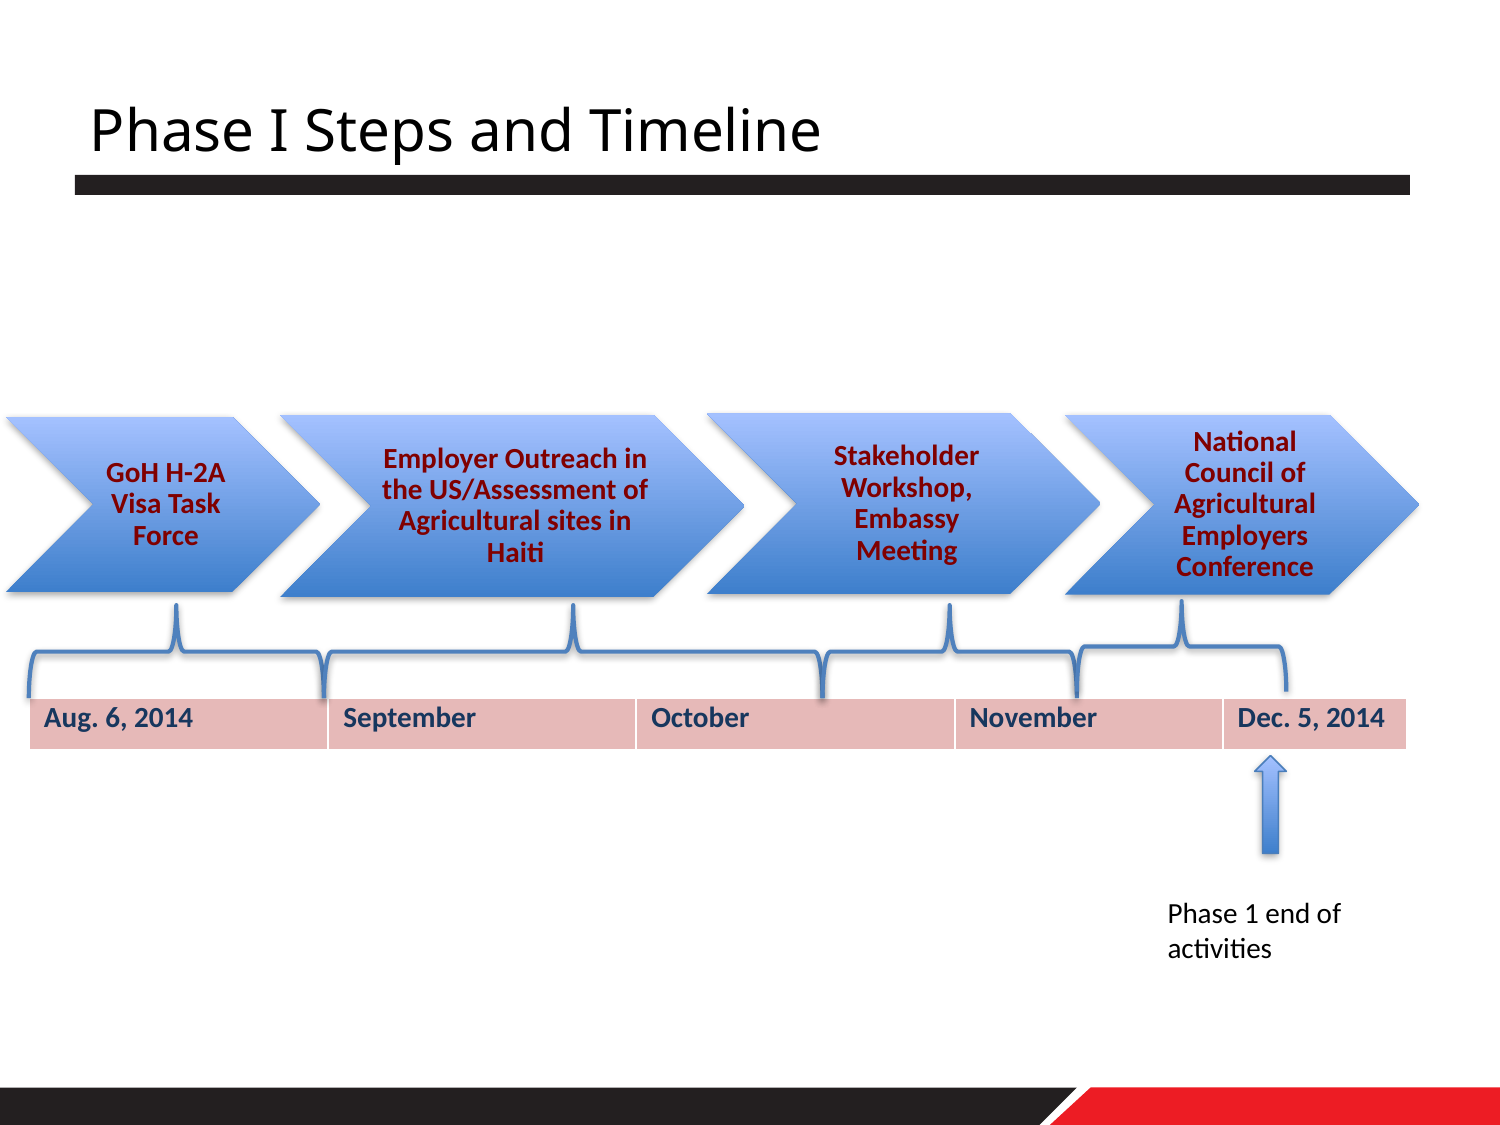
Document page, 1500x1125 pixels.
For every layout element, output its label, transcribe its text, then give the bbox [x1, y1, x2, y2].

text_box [0, 143, 1470, 888]
text_box [1048, 1085, 1500, 1125]
text_box Phase I Steps and Timeline [74, 85, 1469, 143]
text_box [0, 1085, 1079, 1125]
text_box Phase 1 end of activities [1152, 896, 1396, 973]
